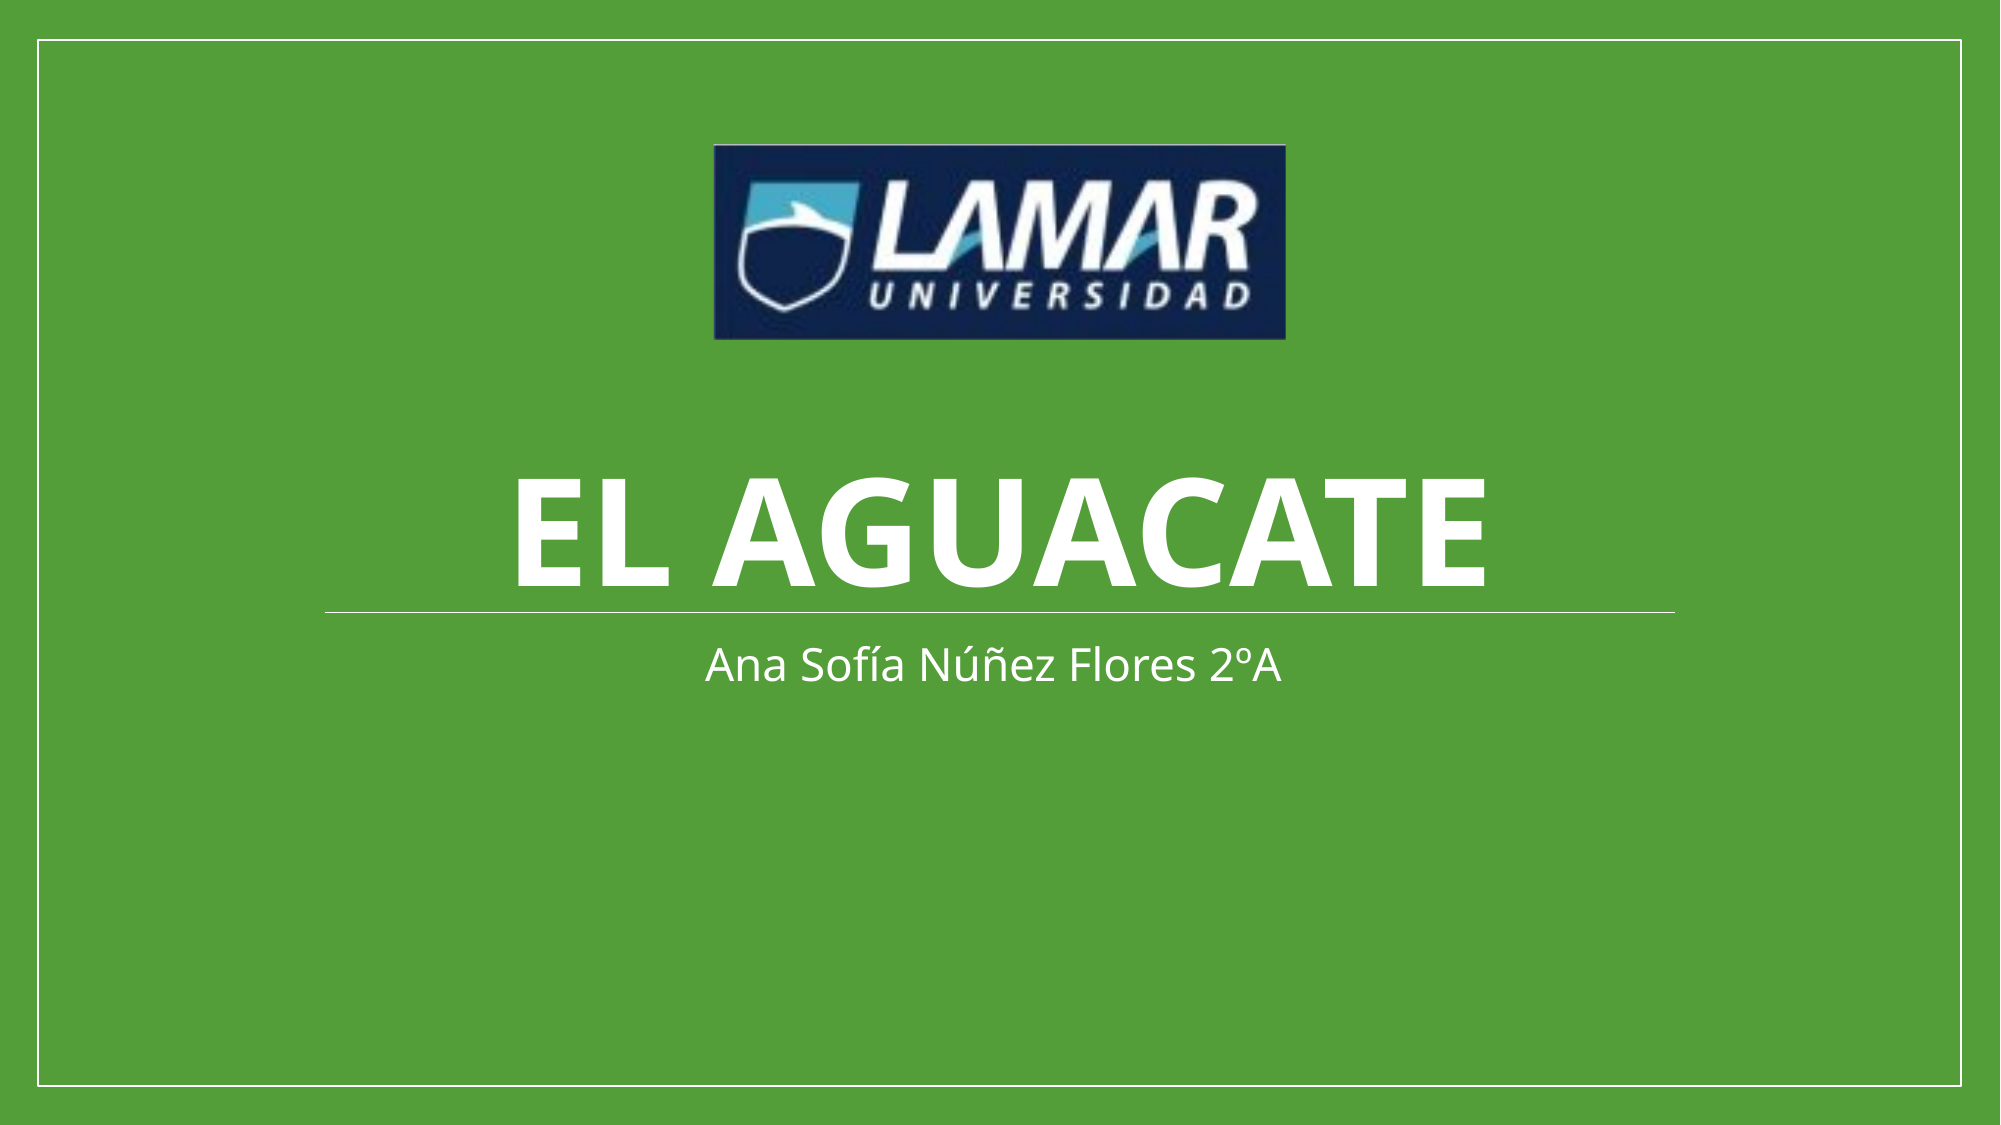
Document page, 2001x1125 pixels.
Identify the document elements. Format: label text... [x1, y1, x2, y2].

picture [713, 144, 1286, 340]
title El aguacate [182, 144, 1818, 625]
subtitle Ana Sofía Núñez Flores 2ºA [280, 634, 1719, 863]
